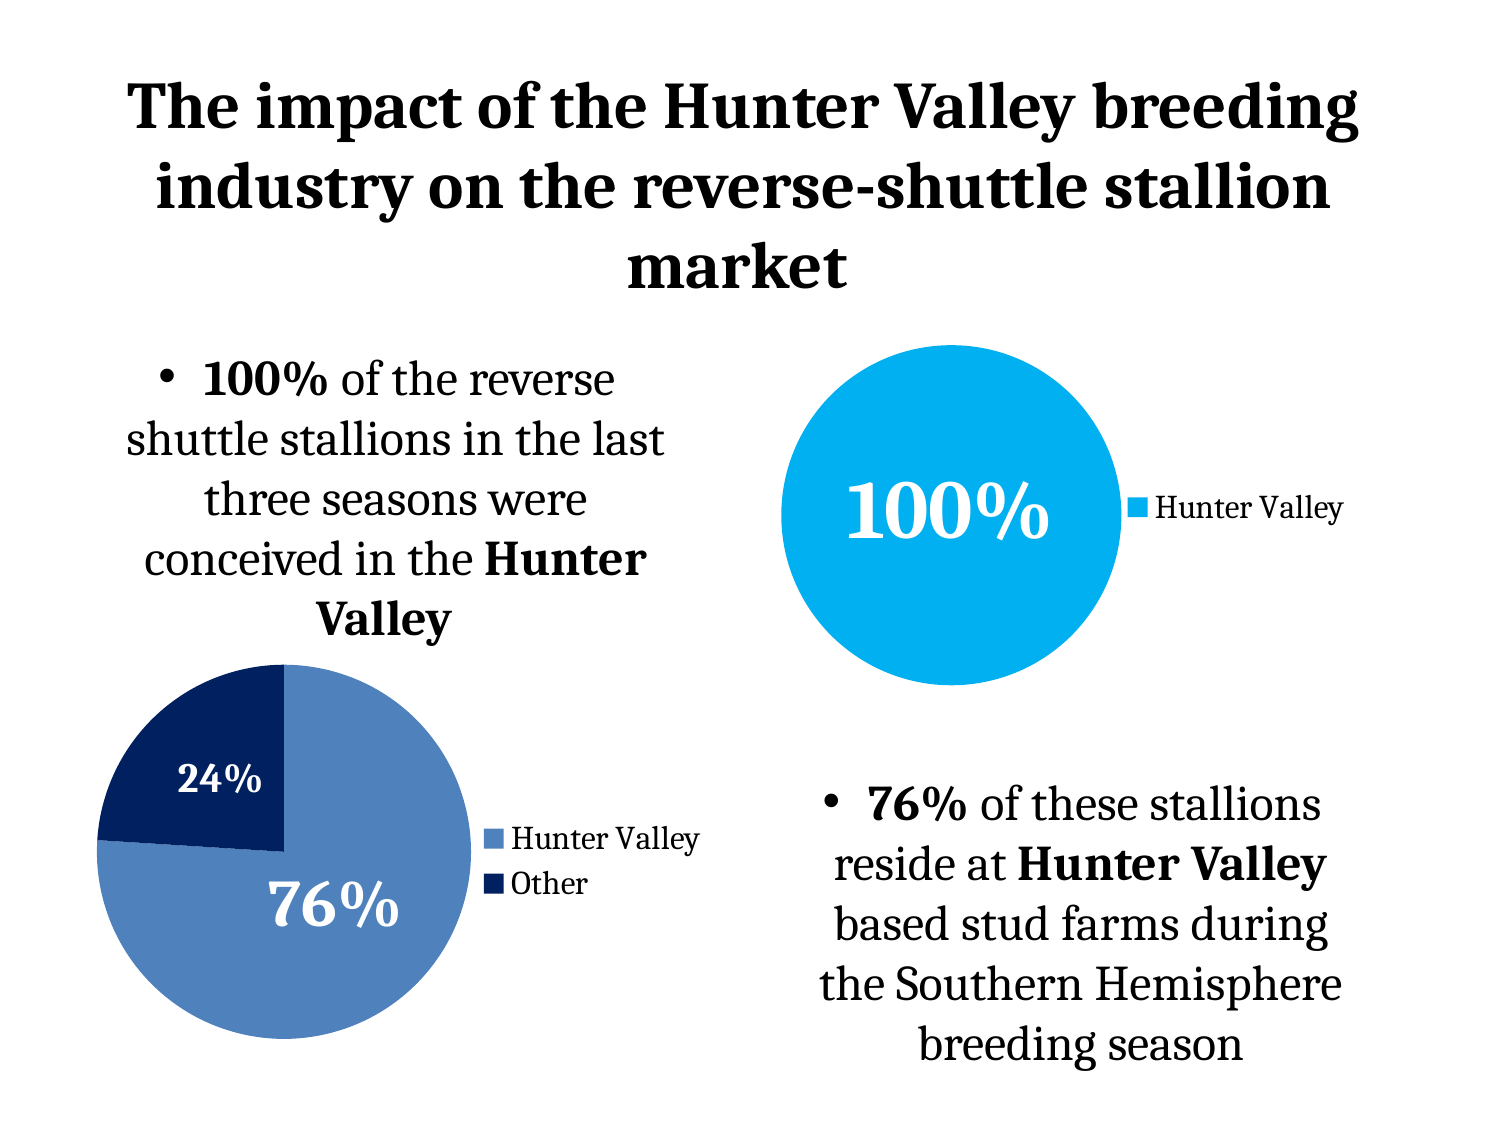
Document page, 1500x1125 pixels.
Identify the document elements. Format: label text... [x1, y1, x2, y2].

chart [52, 337, 1436, 1048]
text_box 76% of these stallions reside at Hunter Valley based stud farms during the Southern Hemisphere breeding season [785, 763, 1376, 1078]
text_box The impact of the Hunter Valley breeding industry on the reverse-shuttle stallion market [29, 54, 1459, 310]
text_box 100% of the reverse shuttle stallions in the last three seasons were conceived in the Hunter Valley [88, 338, 703, 653]
